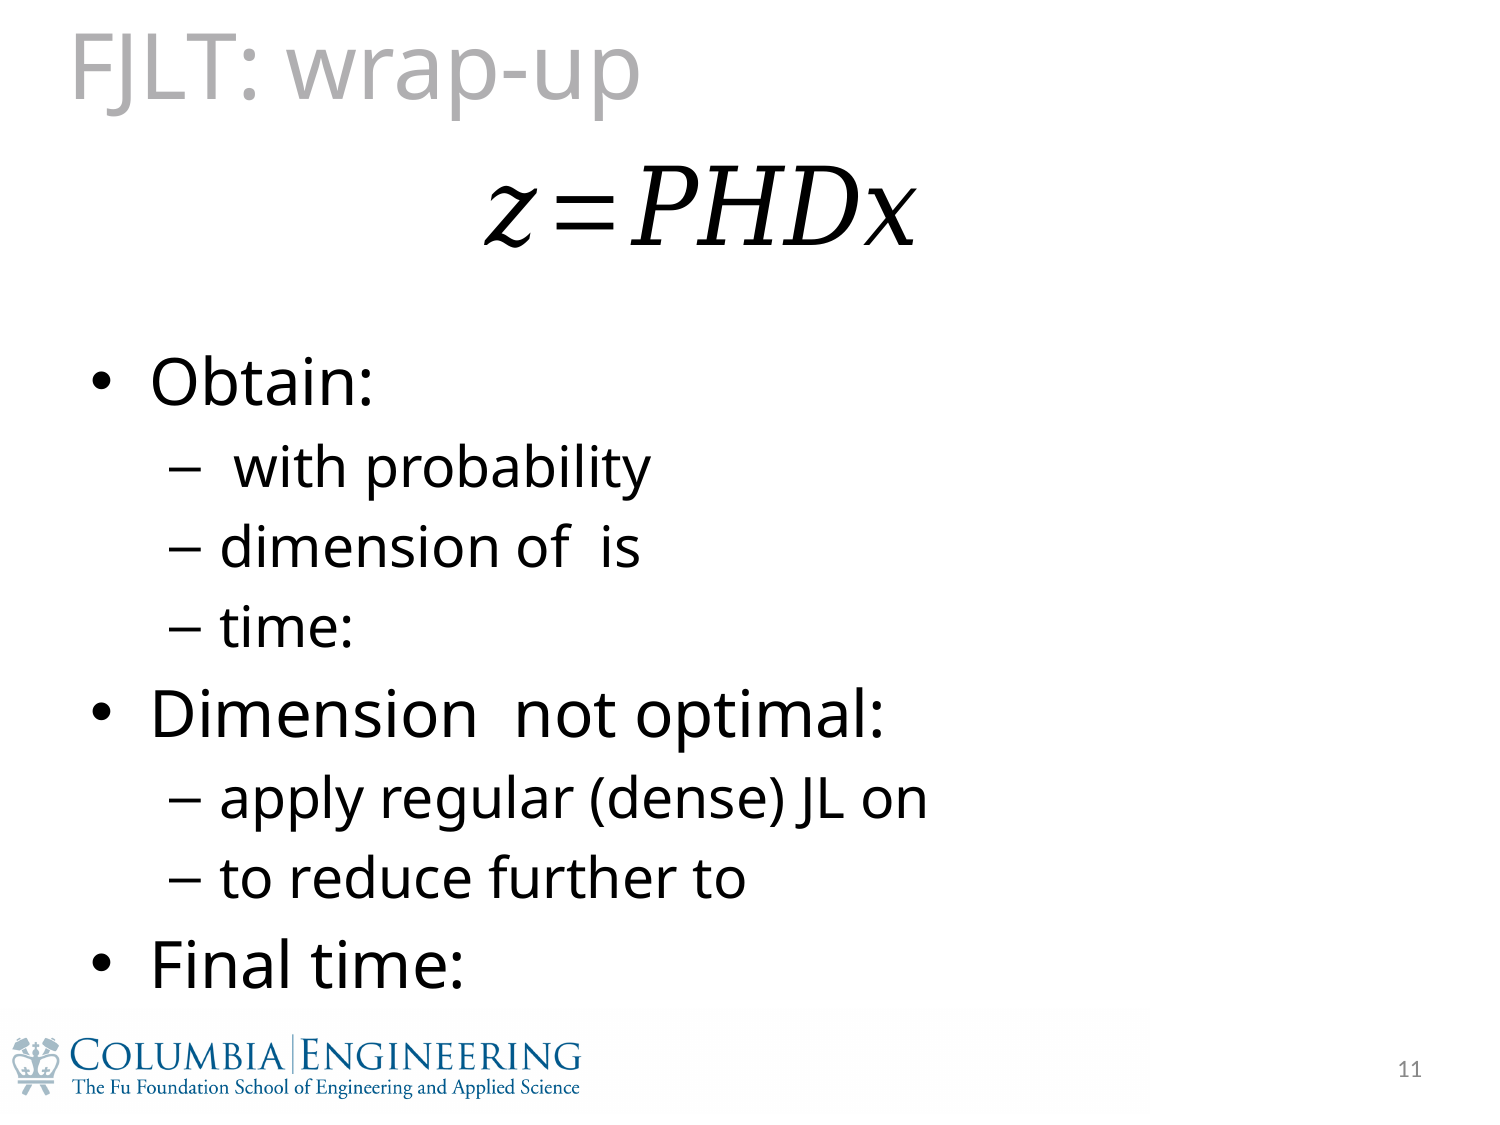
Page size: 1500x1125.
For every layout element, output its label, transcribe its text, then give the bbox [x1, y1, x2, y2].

picture [0, 1008, 1150, 1114]
slide_number 11 [1087, 1037, 1438, 1098]
title FJLT: wrap-up [52, 0, 1425, 105]
